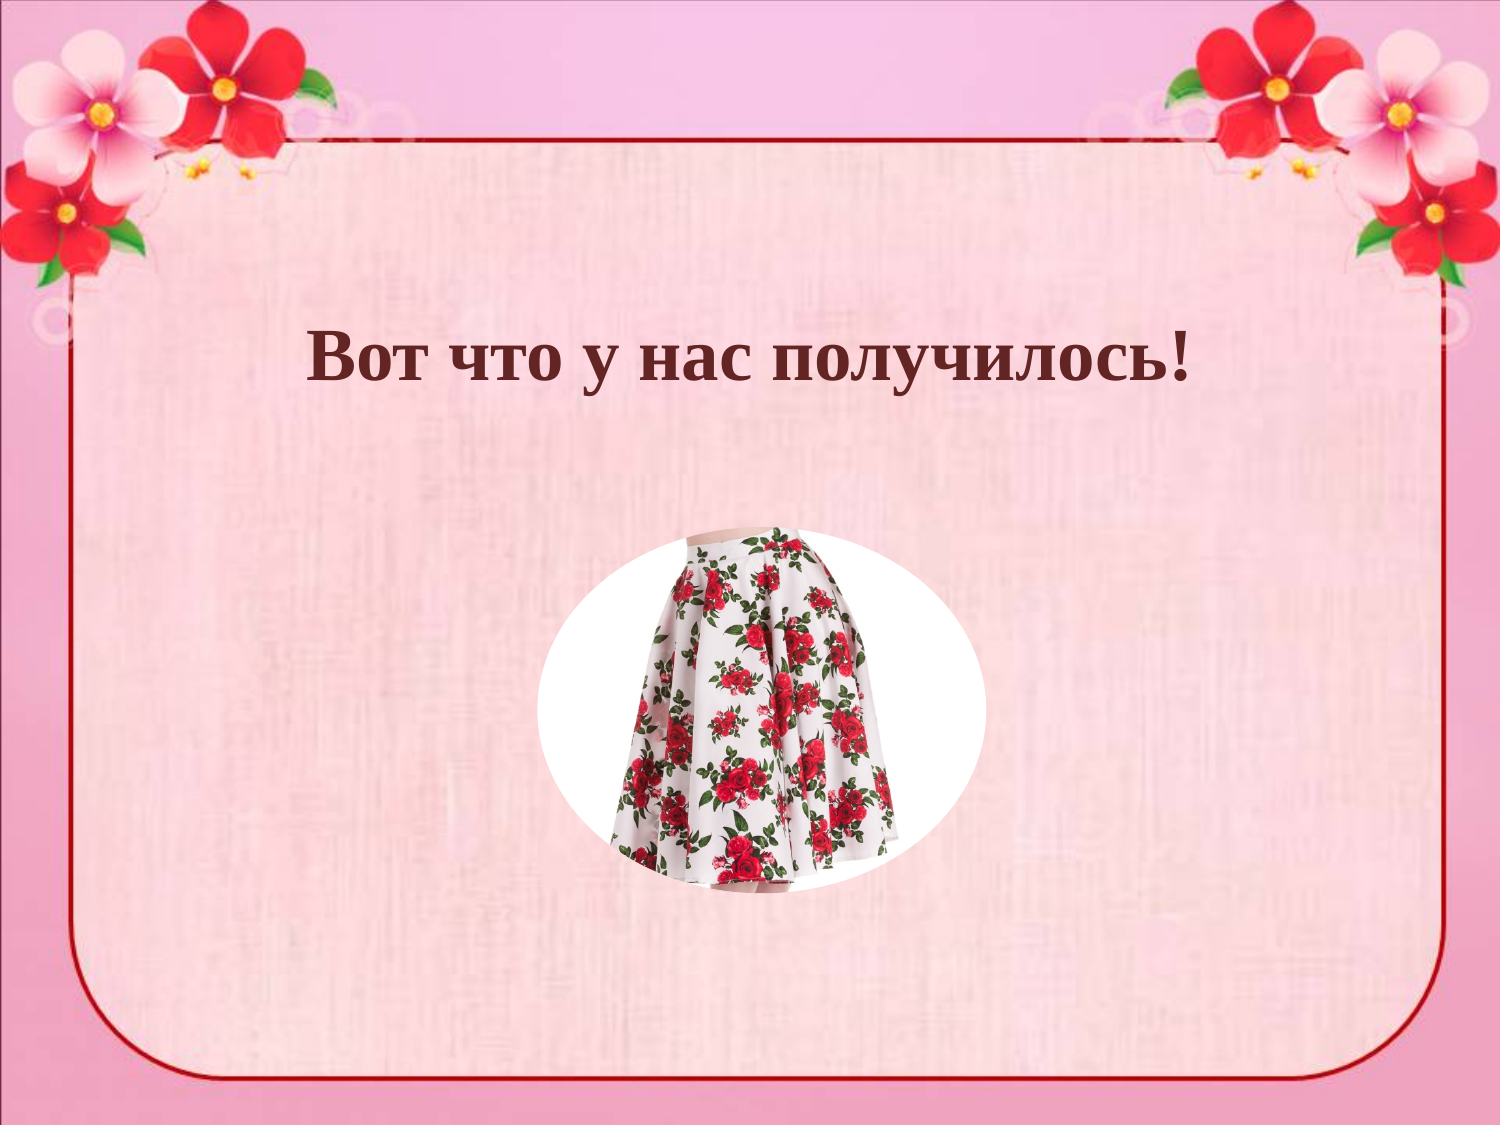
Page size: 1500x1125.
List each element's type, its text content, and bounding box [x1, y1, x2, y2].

title Вот что у нас получилось! [75, 256, 1425, 445]
picture [0, 0, 1500, 1125]
